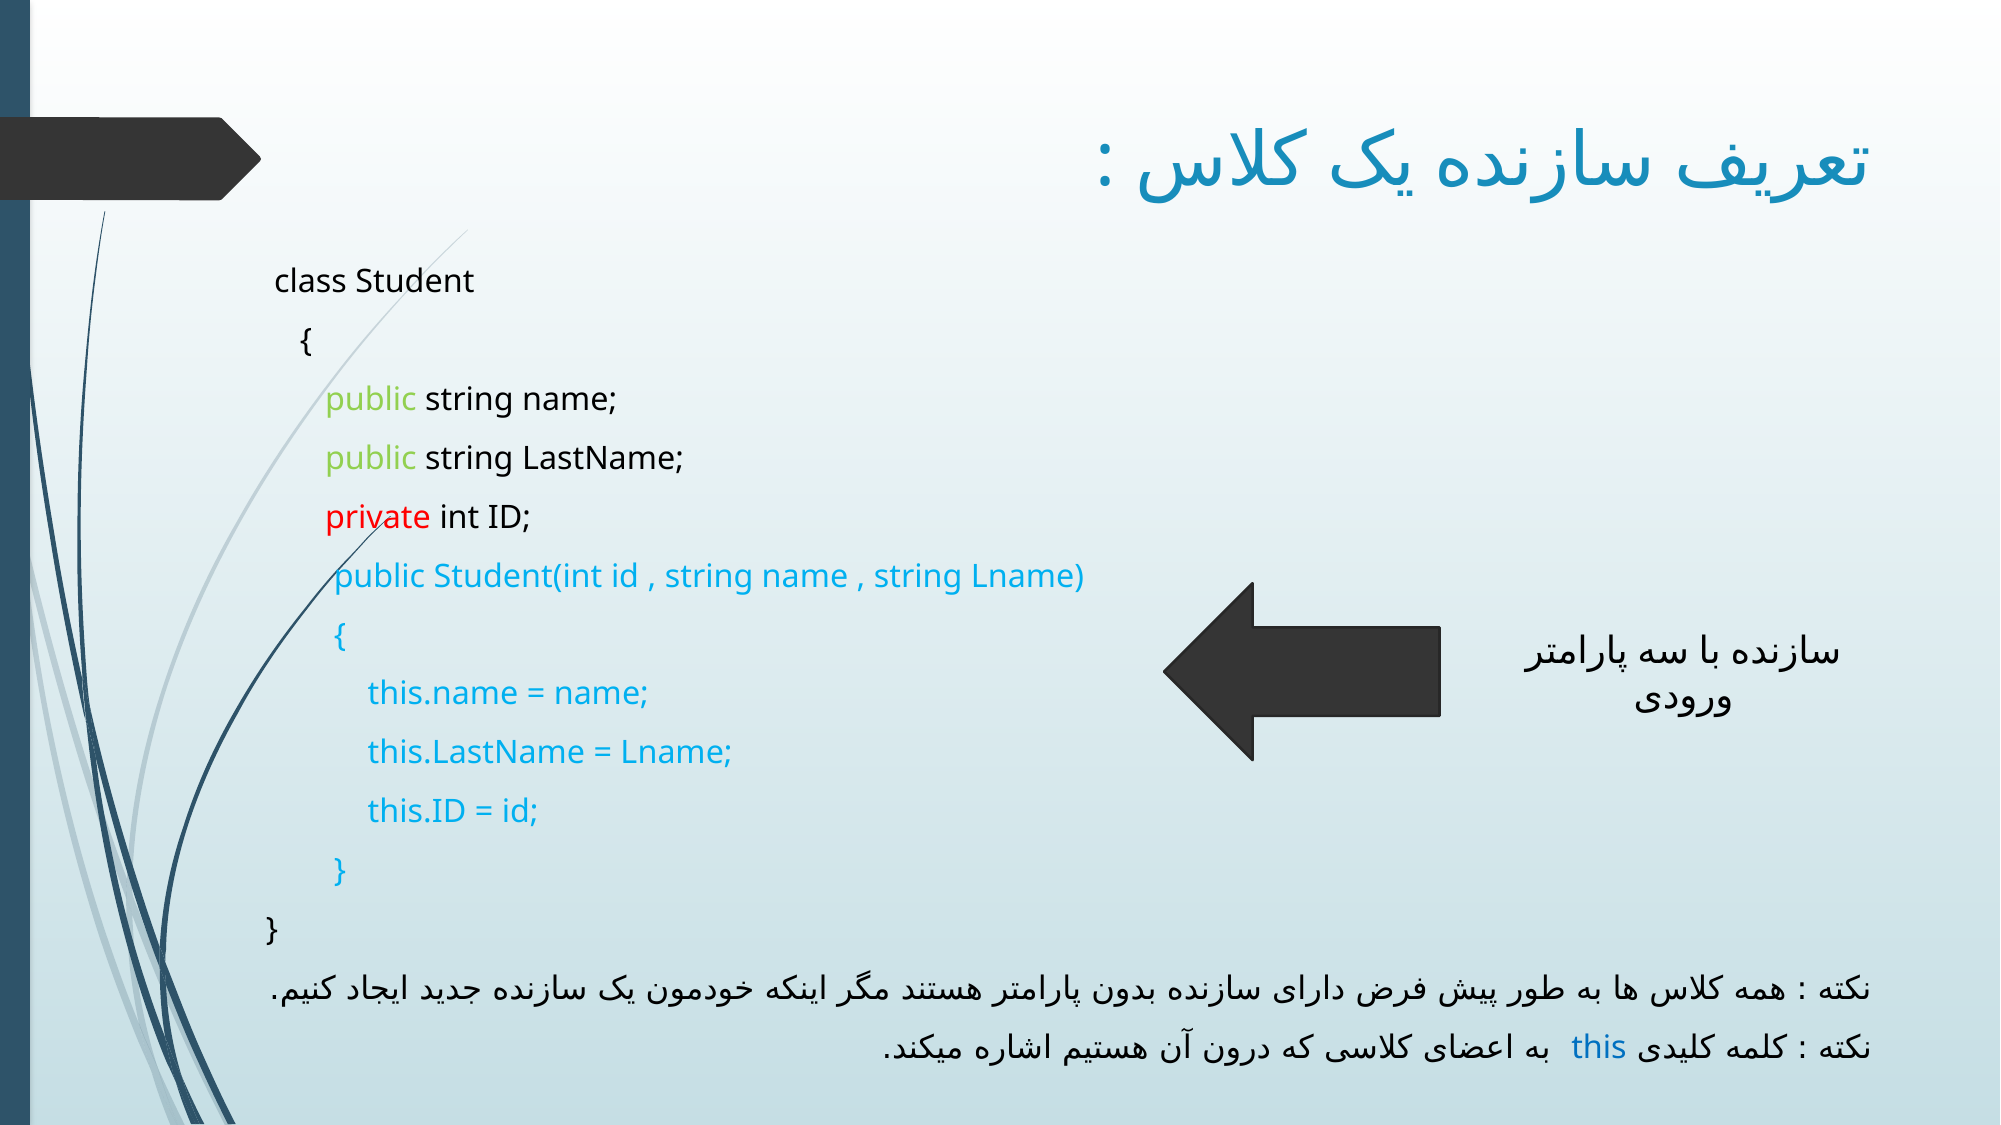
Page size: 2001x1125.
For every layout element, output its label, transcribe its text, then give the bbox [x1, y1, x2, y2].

list class Student { public string name; public string LastName; private int ID; public Student(int id , string name , string Lname) { this.name = name; this.LastName = Lname; this.ID = id; } } نکته : همه کلاس ها به طور پیش فرض دارای سازنده بدون پارامتر هستند مگر اینکه خودمون یک سازنده جدید ایجاد کنیم. نکته : کلمه کلیدی this به اعضای کلاسی که درون آن هستیم اشاره میکند. [250, 252, 1888, 1091]
text_box سازنده با سه پارامتر ورودی [1479, 618, 1888, 724]
text_box [1163, 582, 1441, 762]
title تعریف سازنده یک کلاس : [250, 102, 1888, 252]
